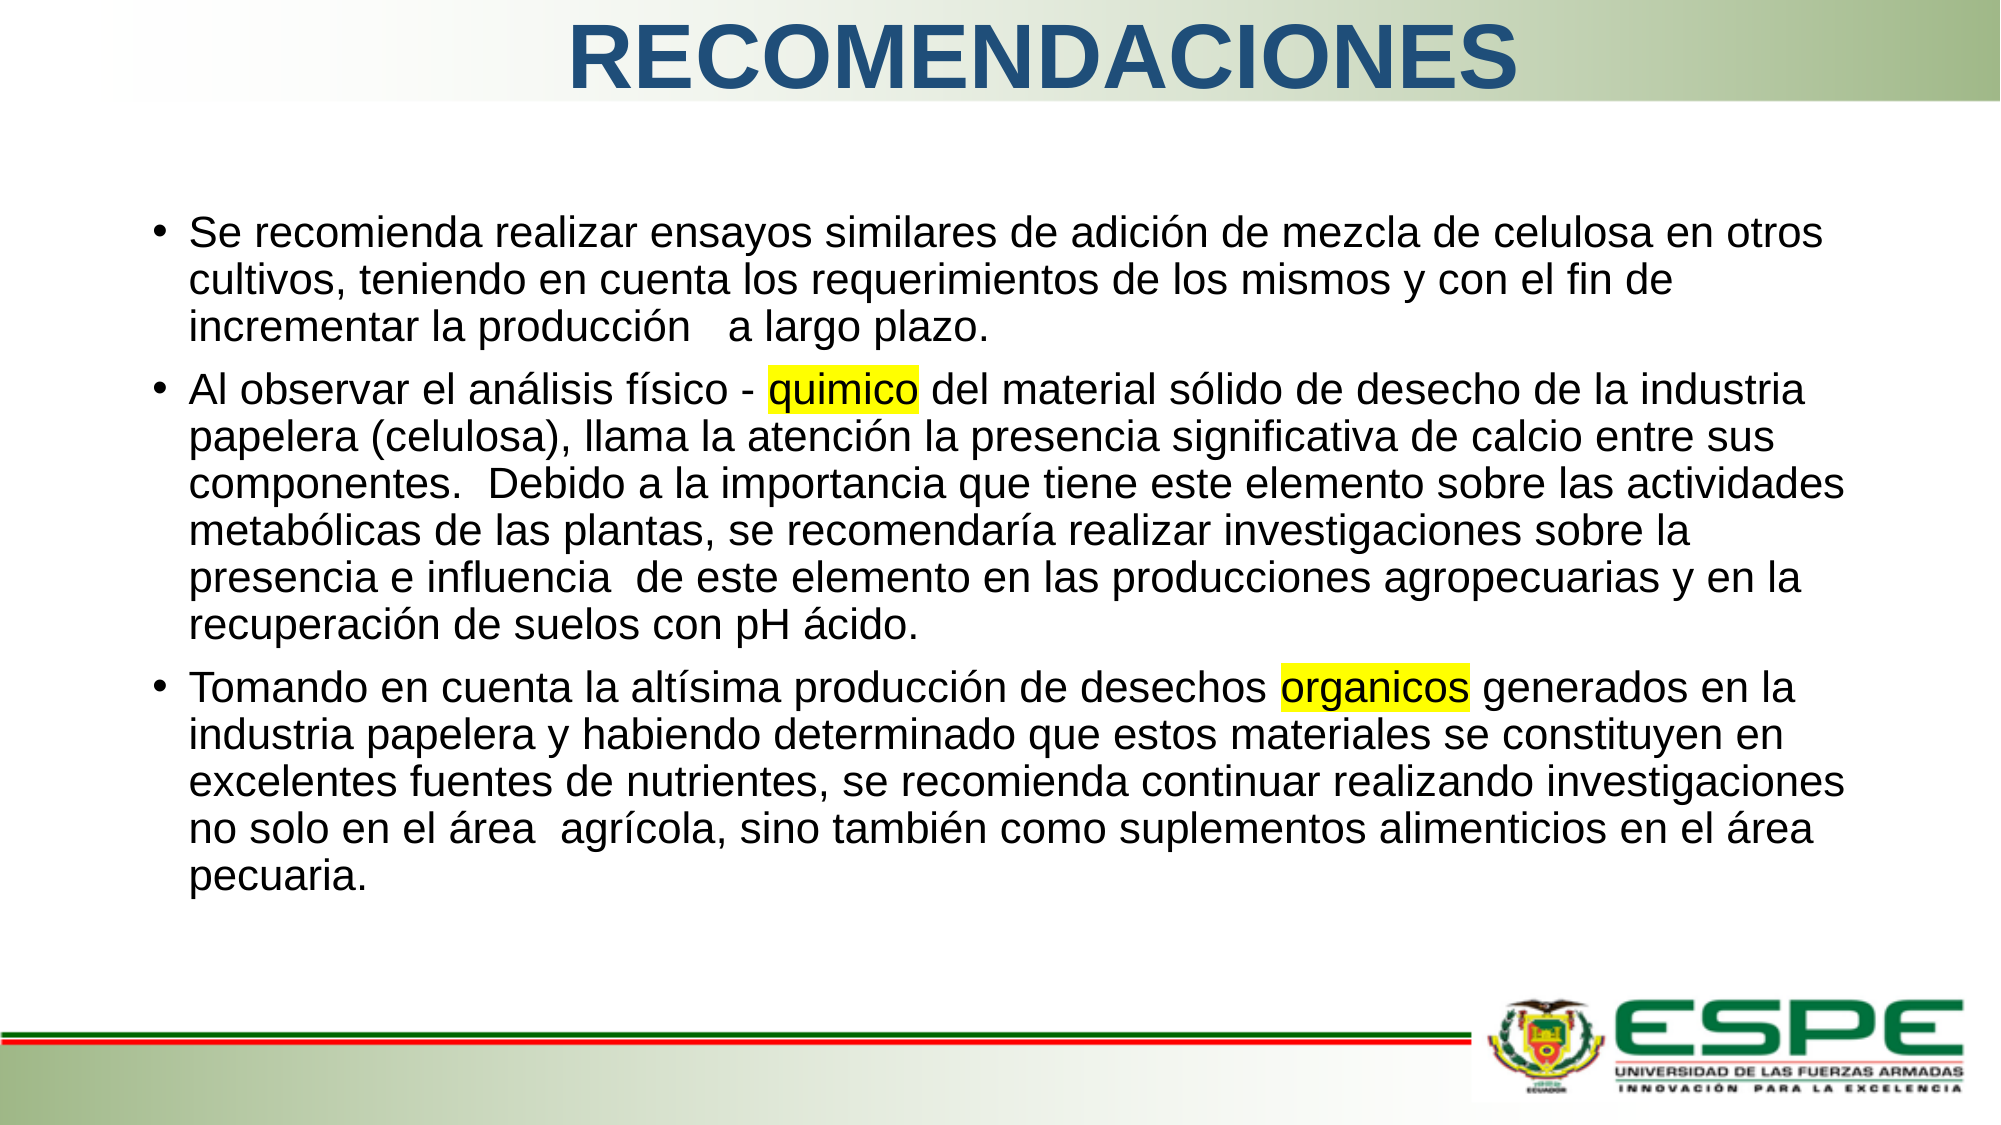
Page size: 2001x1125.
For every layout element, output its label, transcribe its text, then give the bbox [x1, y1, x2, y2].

picture [0, 0, 2000, 1125]
title RECOMENDACIONES [181, 5, 1907, 223]
list Se recomienda realizar ensayos similares de adición de mezcla de celulosa en otros cultivos, teniendo en cuenta los requerimientos de los mismos y con el fin de incrementar la producción a largo plazo. Al observar el análisis físico - quimico del material sólido de desecho de la industria papelera (celulosa), llama la atención la presencia significativa de calcio entre sus componentes. Debido a la importancia que tiene este elemento sobre las actividades metabólicas de las plantas, se recomendaría realizar investigaciones sobre la presencia e influencia de este elemento en las producciones agropecuarias y en la recuperación de suelos con pH ácido. Tomando en cuenta la altísima producción de desechos organicos generados en la industria papelera y habiendo determinado que estos materiales se constituyen en excelentes fuentes de nutrientes, se recomienda continuar realizando investigaciones no solo en el área agrícola, sino también como suplementos alimenticios en el área pecuaria. [137, 202, 1863, 917]
